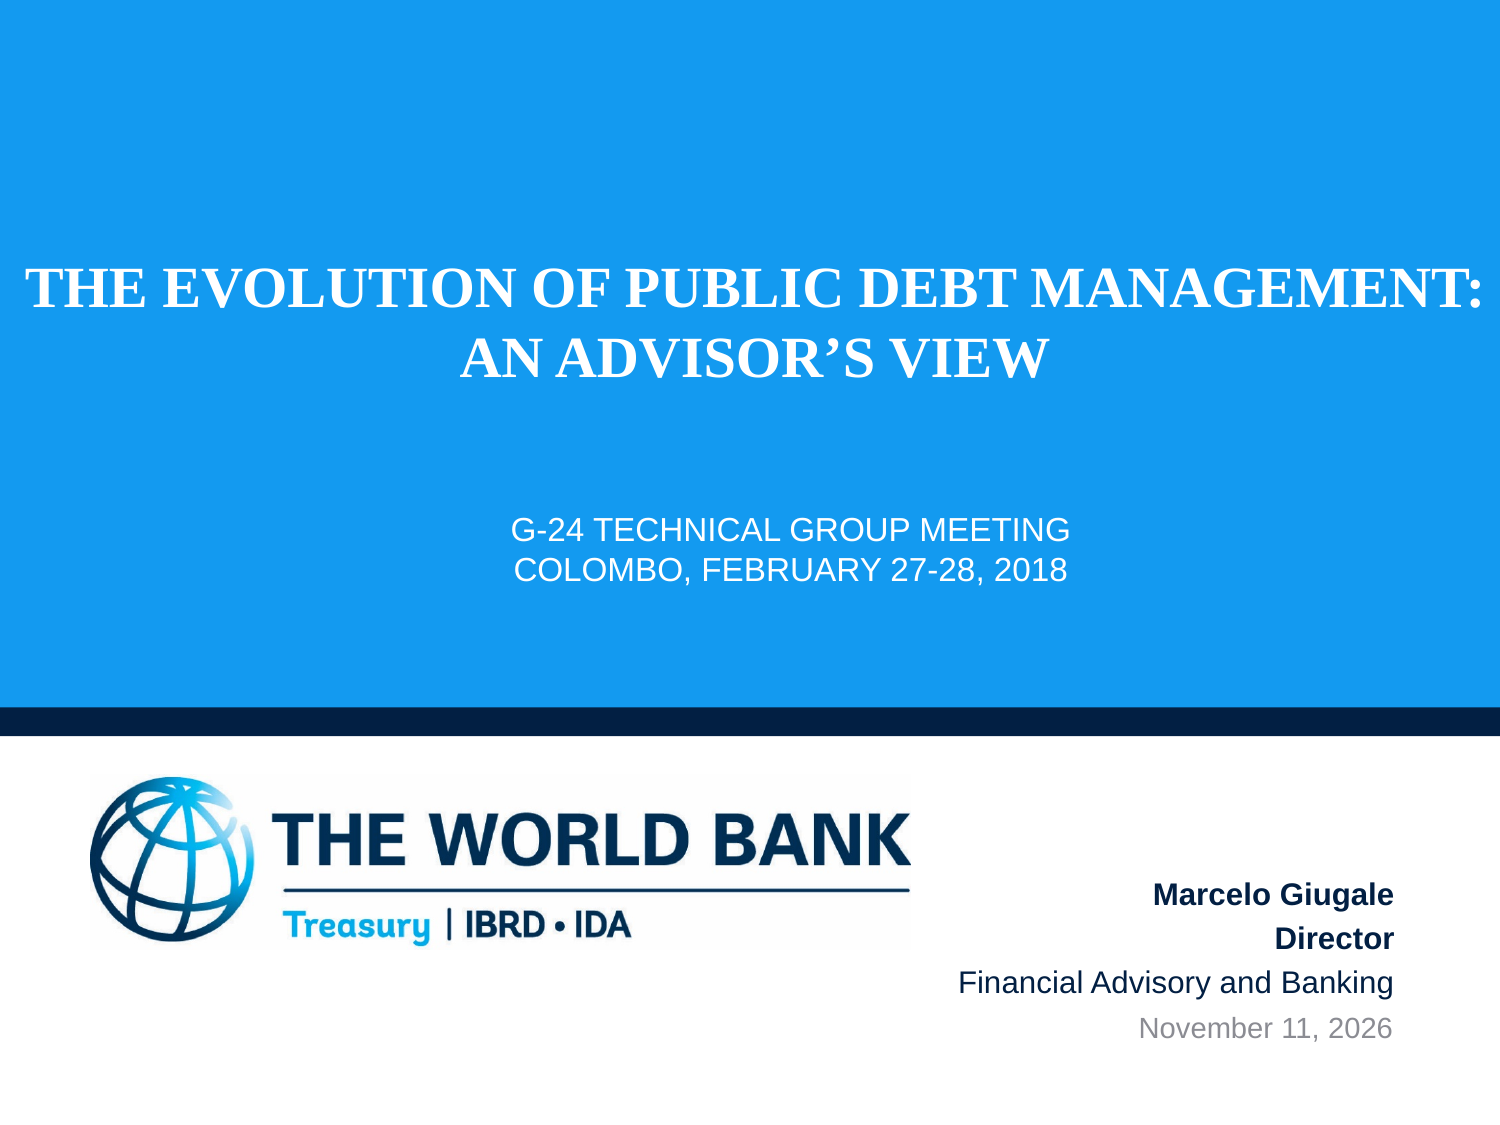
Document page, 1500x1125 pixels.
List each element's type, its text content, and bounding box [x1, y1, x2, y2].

picture [90, 774, 908, 950]
list G-24 Technical group meeting Colombo, February 27-28, 2018 [484, 507, 1098, 652]
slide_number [974, 1001, 1394, 1053]
title The evolution of public Debt management: An advisor’s view [9, 89, 1500, 390]
list Marcelo Giugale Director Financial Advisory and Banking [908, 770, 1395, 1000]
